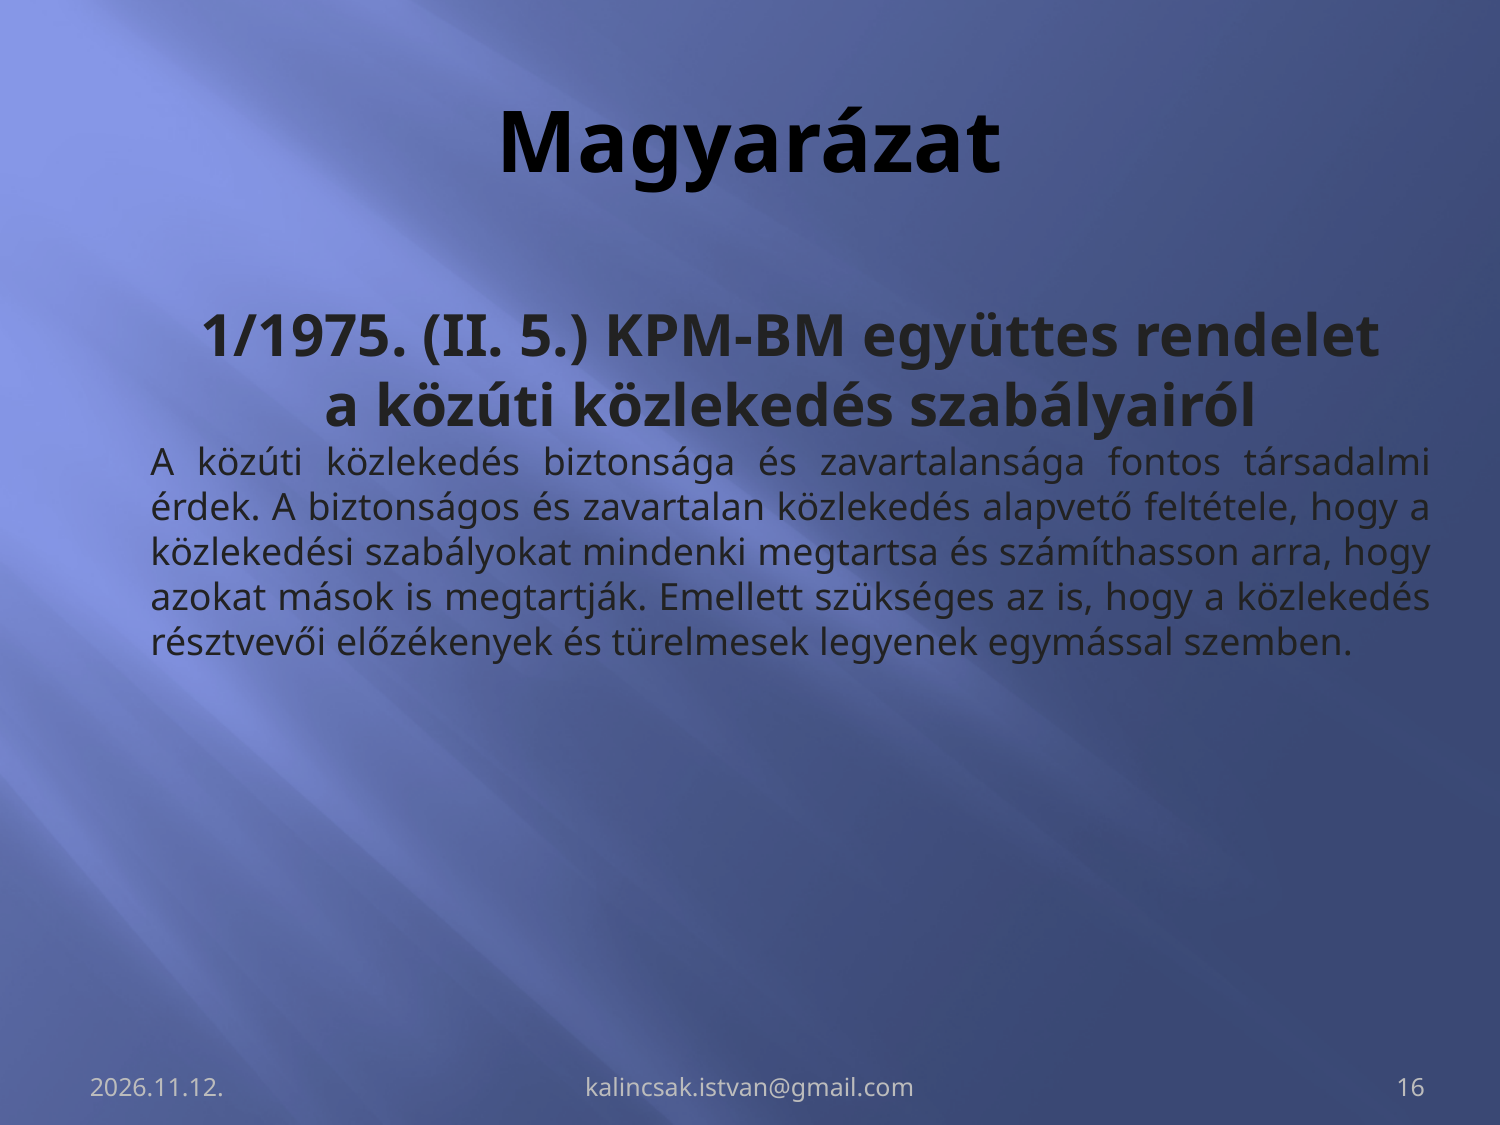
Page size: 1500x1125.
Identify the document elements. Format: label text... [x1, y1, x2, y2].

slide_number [75, 1052, 425, 1113]
text_box 1/1975. (II. 5.) KPM-BM együttes rendelet a közúti közlekedés szabályairól A közúti közlekedés biztonsága és zavartalansága fontos társadalmi érdek. A biztonságos és zavartalan közlekedés alapvető feltétele, hogy a közlekedési szabályokat mindenki megtartsa és számíthasson arra, hogy azokat mások is megtartják. Emellett szükséges az is, hogy a közlekedés résztvevői előzékenyek és türelmesek legyenek egymással szemben. [135, 290, 1447, 671]
slide_number 16 [1299, 1052, 1425, 1113]
title Magyarázat [75, 45, 1425, 233]
footer kalincsak.istvan@gmail.com [512, 1052, 988, 1113]
